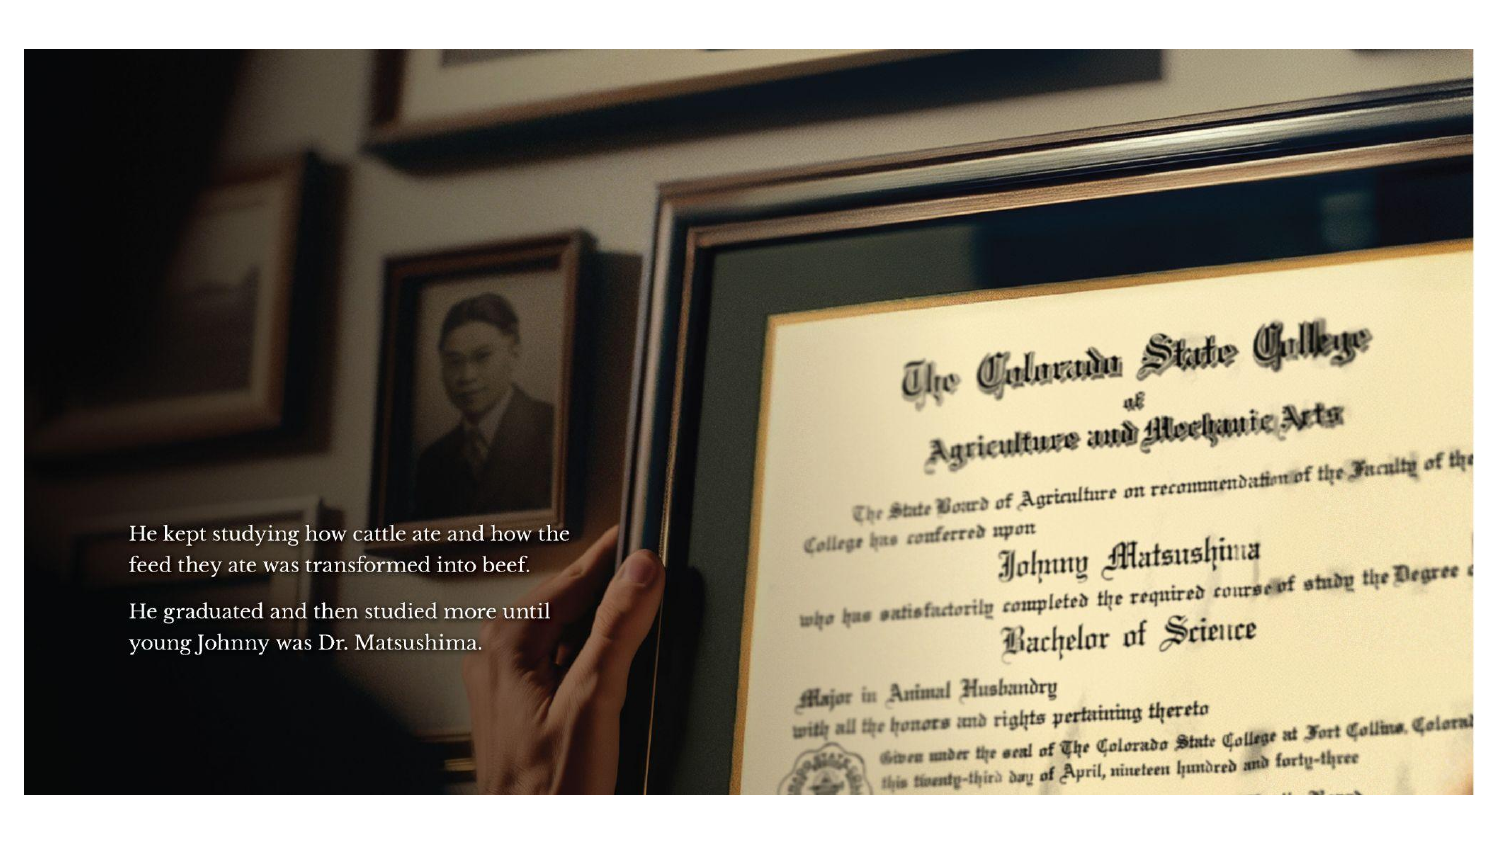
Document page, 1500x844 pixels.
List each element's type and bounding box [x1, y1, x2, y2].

picture [24, 48, 1476, 795]
